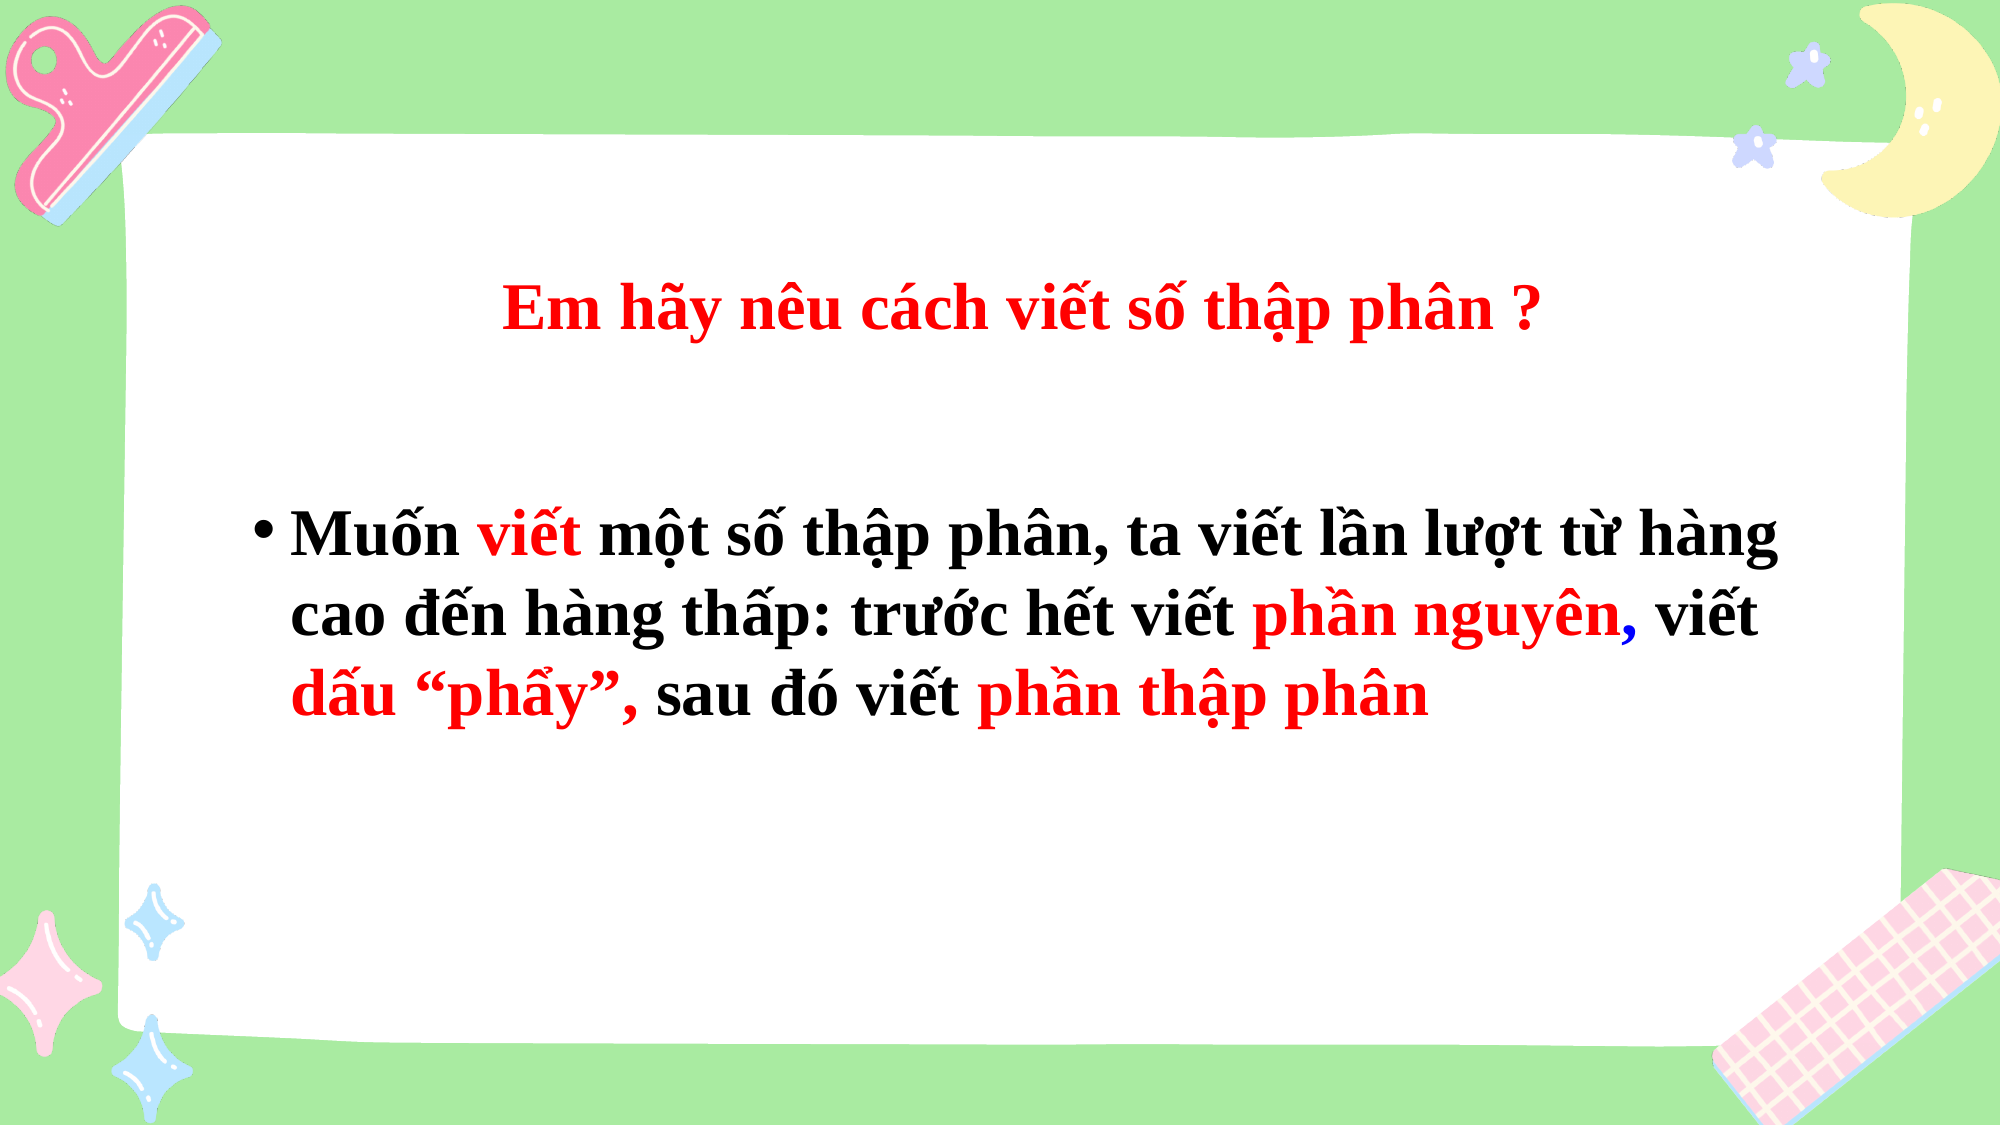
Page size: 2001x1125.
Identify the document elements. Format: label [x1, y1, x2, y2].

picture [1701, 845, 2000, 1047]
picture [1730, 0, 2000, 220]
picture [0, 0, 230, 236]
picture [0, 880, 195, 1125]
text_box [117, 133, 1917, 1048]
picture [1707, 1048, 1889, 1125]
